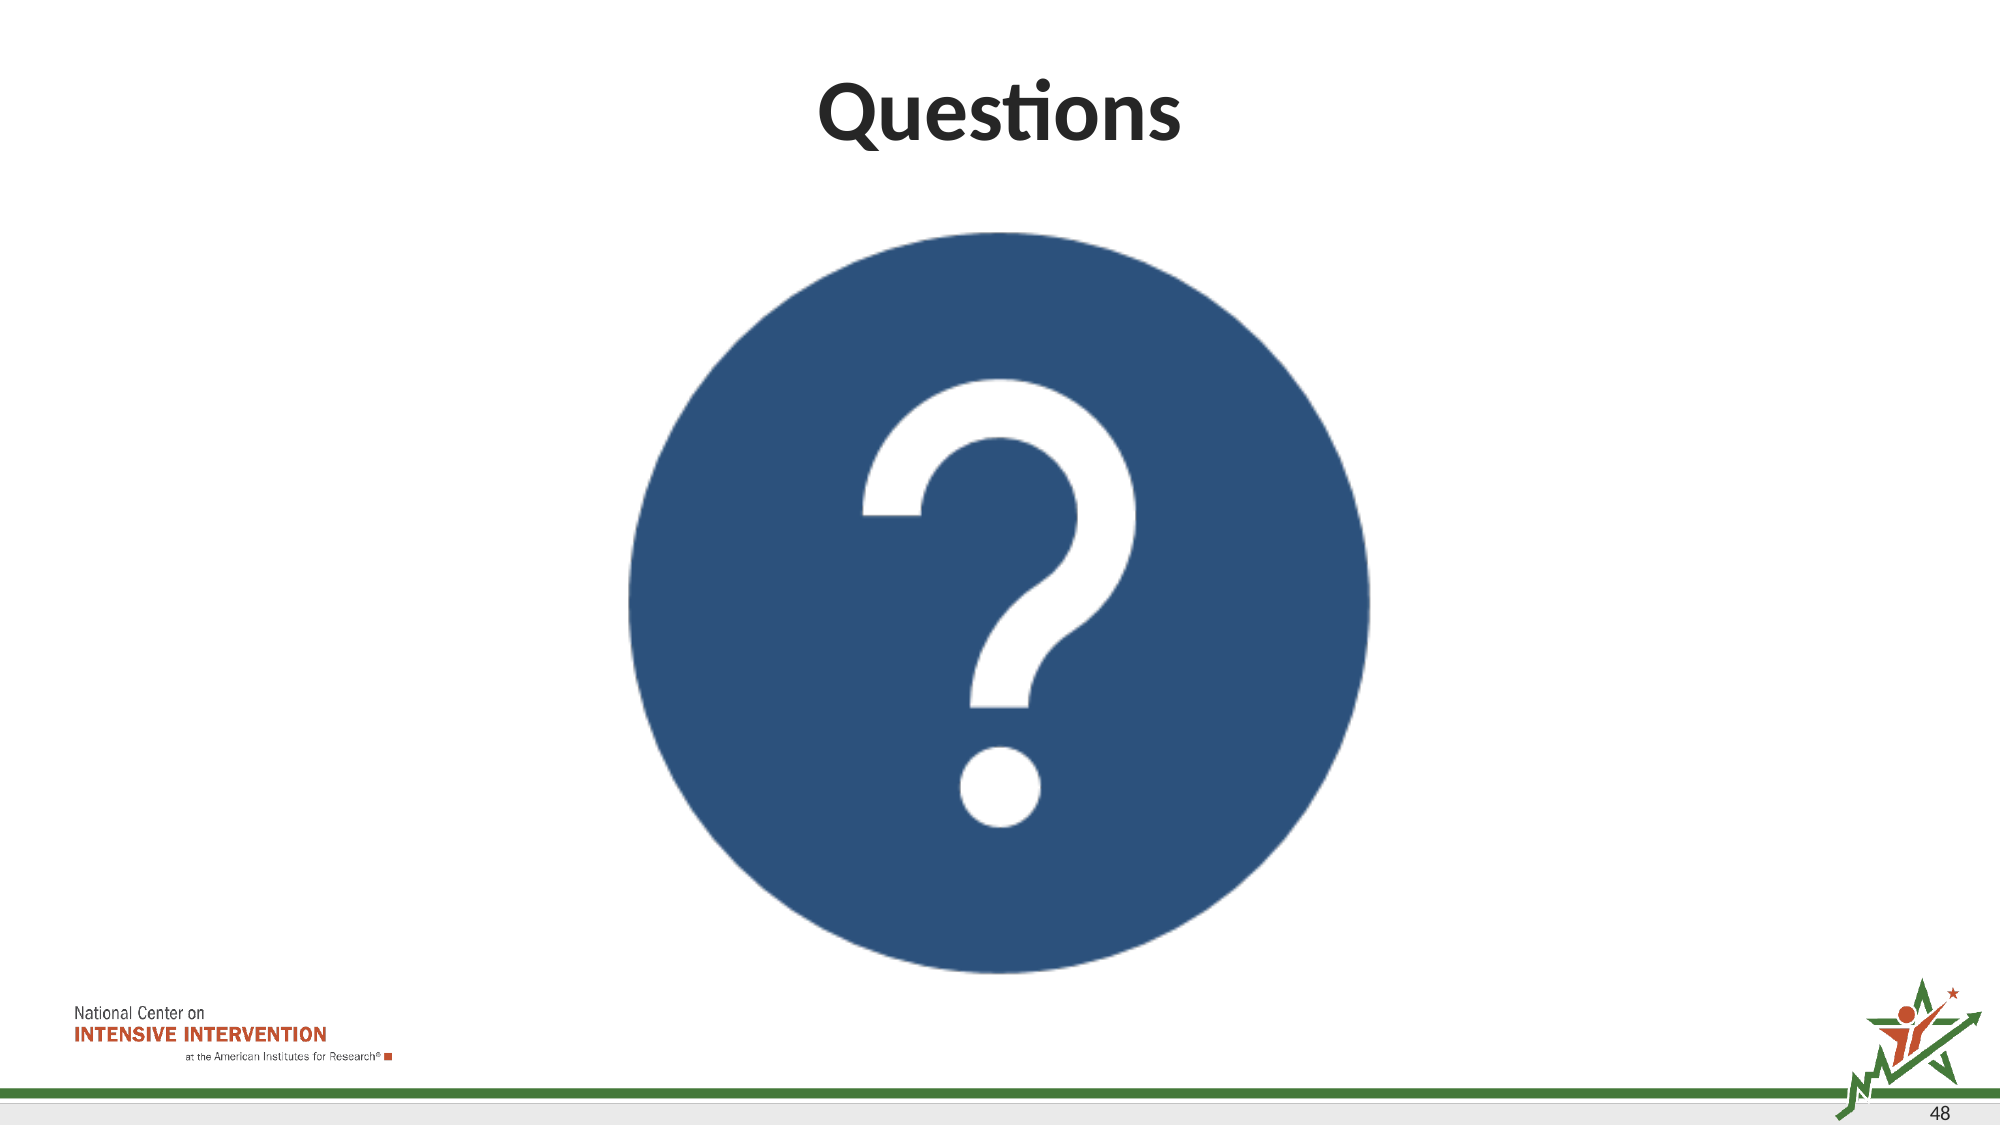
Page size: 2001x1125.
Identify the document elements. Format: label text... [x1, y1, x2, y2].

title Questions [75, 0, 1925, 210]
picture [0, 0, 2000, 1125]
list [531, 136, 1468, 1072]
slide_number 48 [1925, 1099, 1951, 1125]
